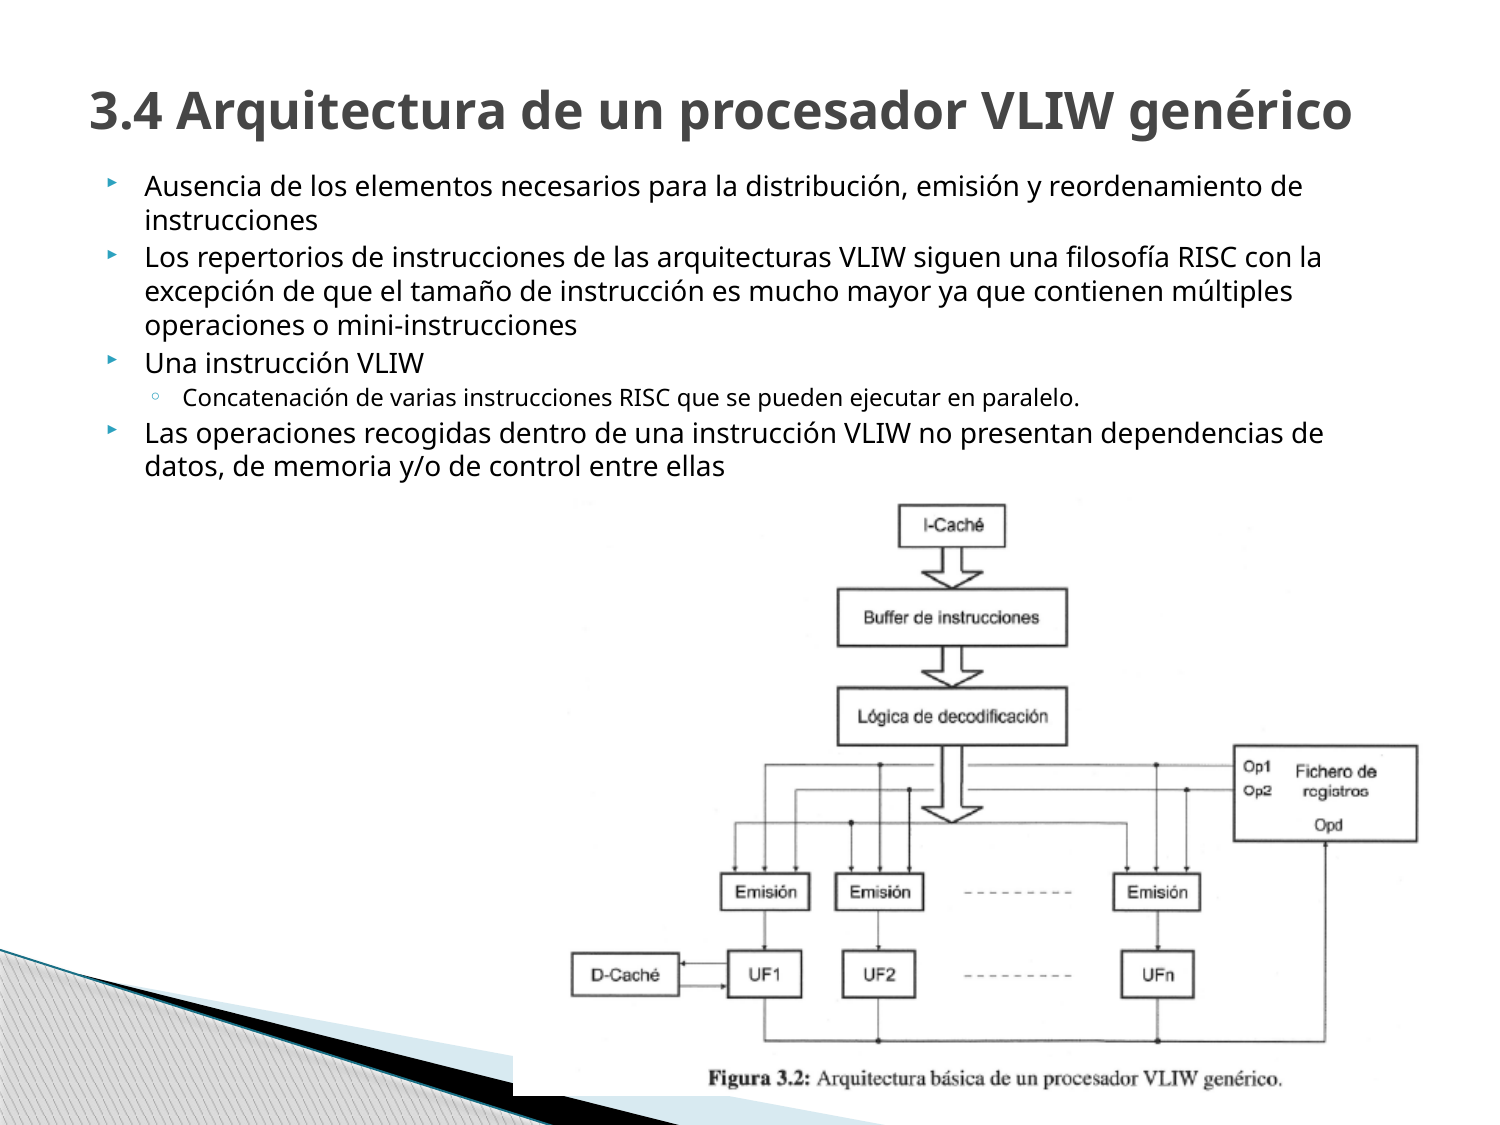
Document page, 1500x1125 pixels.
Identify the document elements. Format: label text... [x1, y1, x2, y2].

picture [513, 479, 1430, 1096]
list Ausencia de los elementos necesarios para la distribución, emisión y reordenamiento de instrucciones Los repertorios de instrucciones de las arquitecturas VLIW siguen una filosofía RISC con la excepción de que el tamaño de instrucción es mucho mayor ya que contienen múltiples operaciones o mini-instrucciones Una instrucción VLIW Concatenación de varias instrucciones RISC que se pueden ejecutar en paralelo. Las operaciones recogidas dentro de una instrucción VLIW no presentan dependencias de datos, de memoria y/o de control entre ellas [75, 173, 1425, 492]
title 3.4 Arquitectura de un procesador VLIW genérico [75, 45, 1425, 173]
